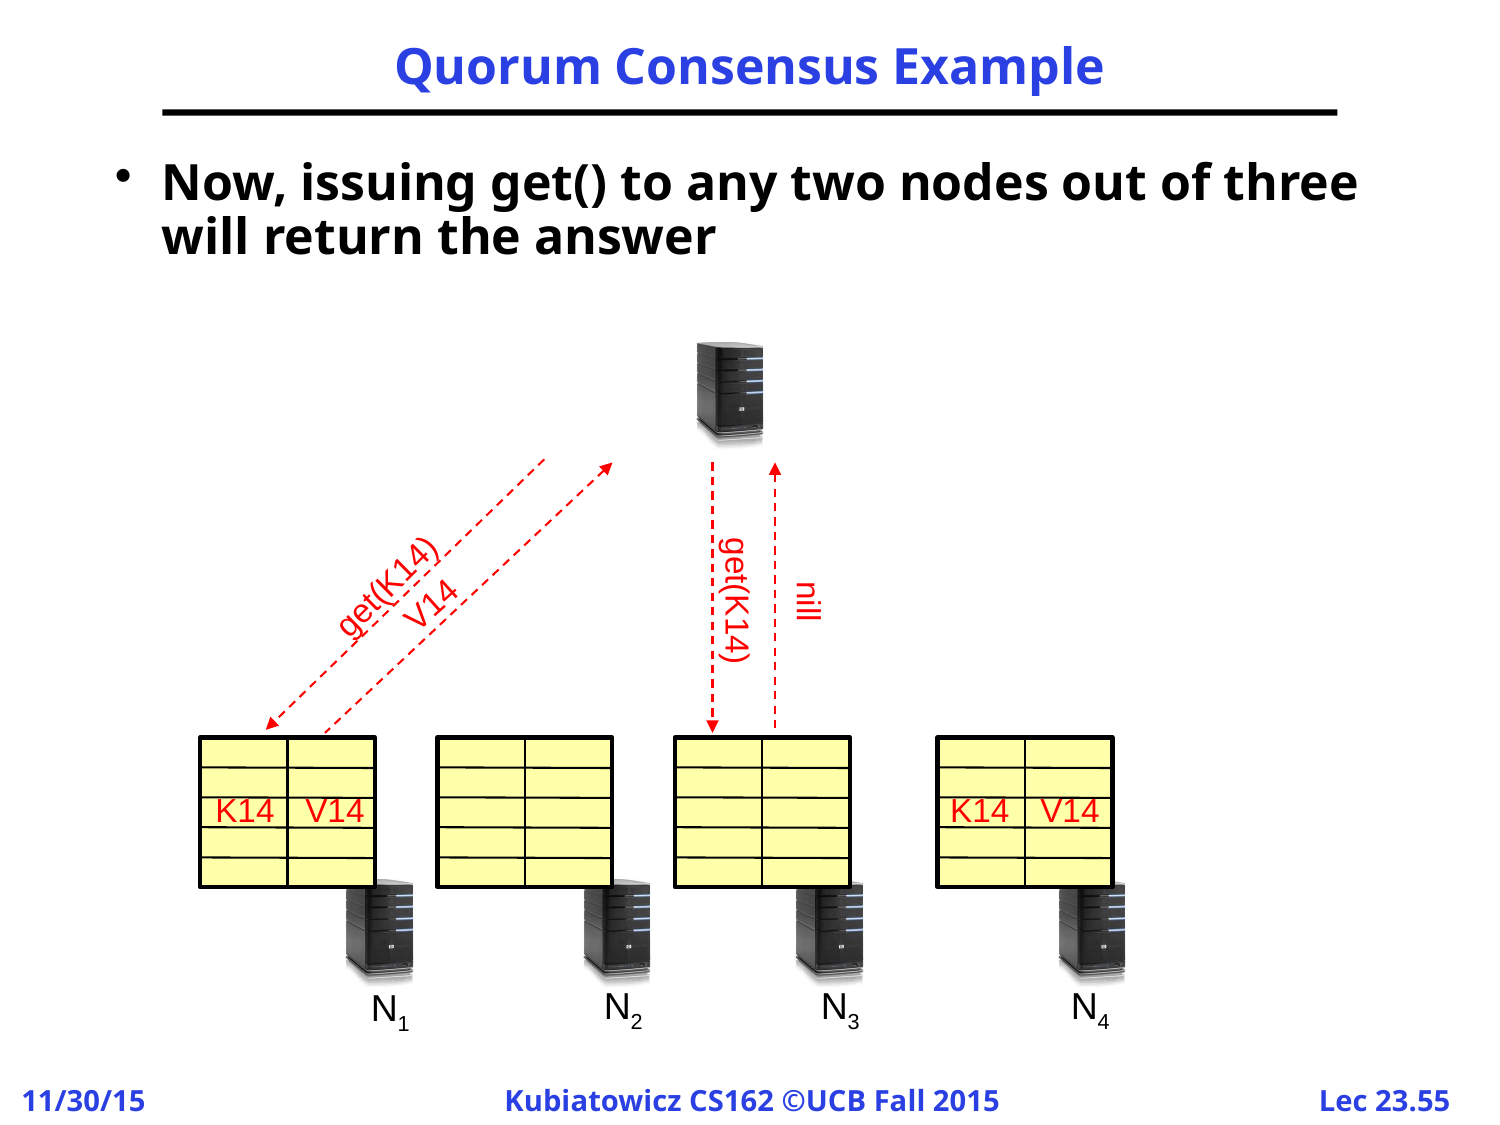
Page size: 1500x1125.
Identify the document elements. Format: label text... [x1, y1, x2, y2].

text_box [265, 459, 545, 731]
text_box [937, 846, 1113, 888]
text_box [937, 737, 1113, 780]
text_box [199, 737, 376, 781]
picture [774, 874, 888, 988]
text_box N2 [588, 997, 658, 1041]
title Quorum Consensus Example [162, 24, 1338, 113]
picture [1037, 874, 1151, 988]
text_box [437, 740, 613, 888]
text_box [324, 462, 613, 734]
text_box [774, 462, 838, 734]
text_box N1 [356, 997, 425, 1043]
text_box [710, 462, 767, 734]
picture [562, 874, 676, 988]
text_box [934, 781, 1116, 838]
list Now, issuing get() to any two nodes out of three will return the answer [99, 149, 1463, 363]
picture [674, 337, 788, 451]
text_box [674, 737, 851, 888]
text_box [199, 781, 381, 838]
picture [324, 874, 438, 988]
text_box N3 [806, 997, 875, 1041]
text_box N4 [1056, 997, 1125, 1041]
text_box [199, 845, 376, 888]
